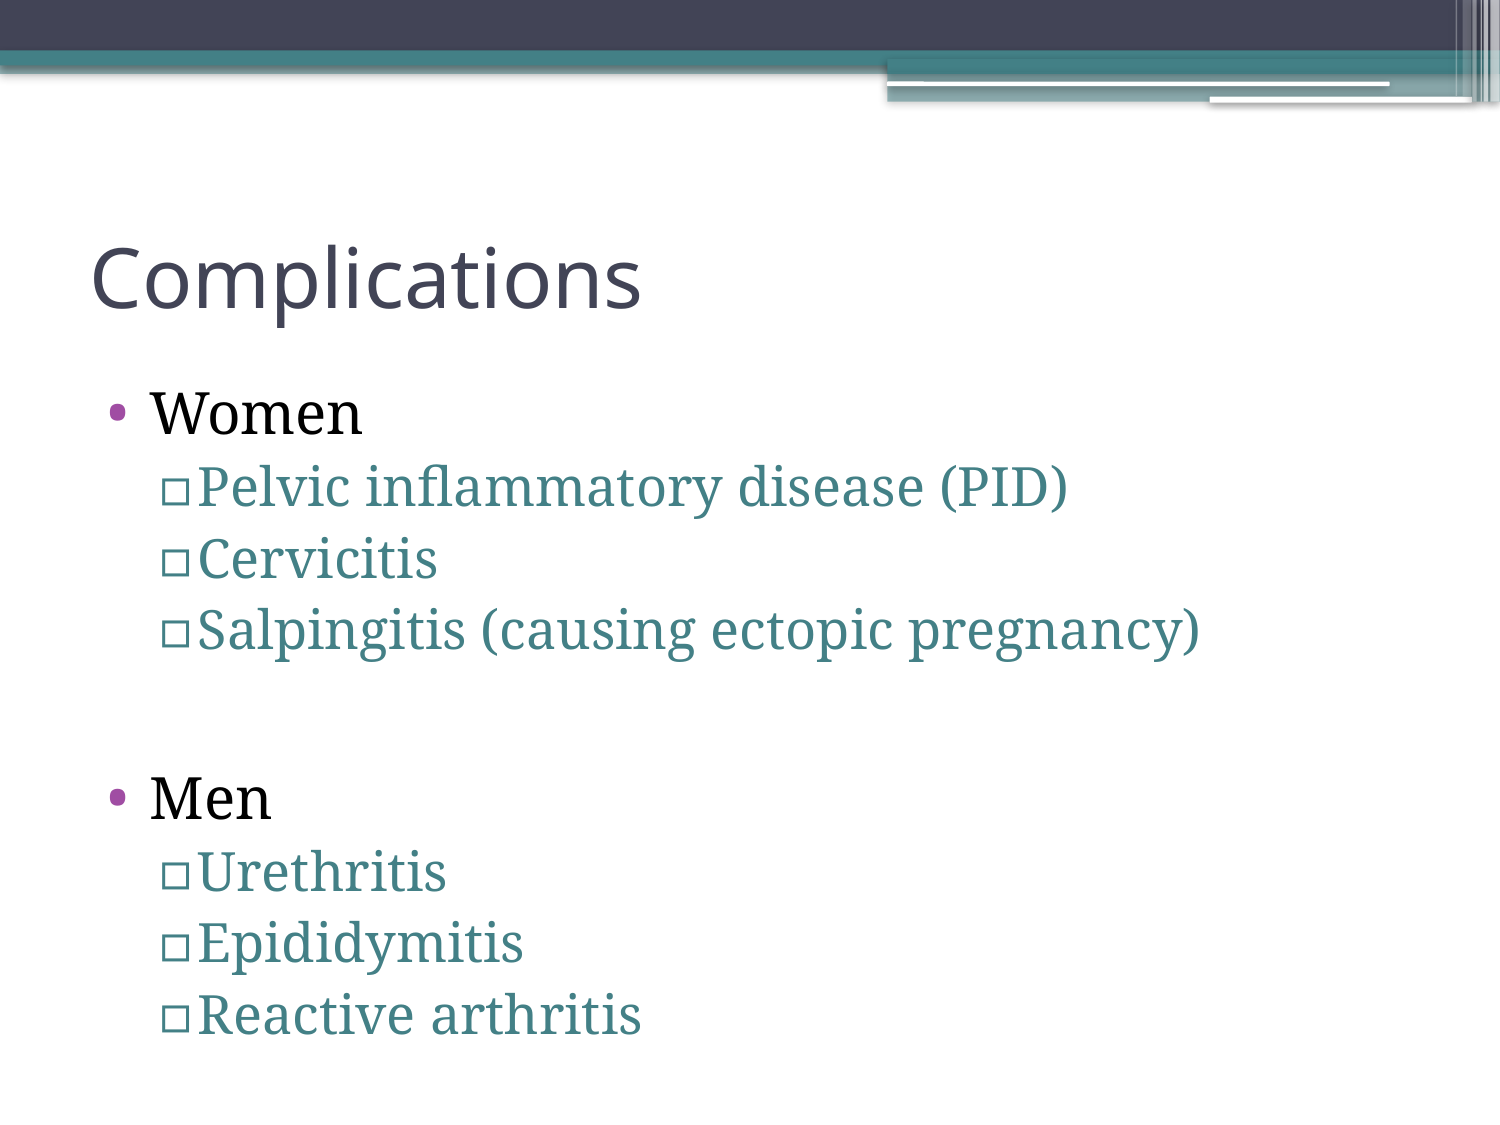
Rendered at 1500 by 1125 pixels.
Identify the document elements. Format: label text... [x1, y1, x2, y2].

list Women Pelvic inflammatory disease (PID) Cervicitis Salpingitis (causing ectopic pregnancy) Men Urethritis Epididymitis Reactive arthritis [75, 368, 1425, 1079]
title Complications [75, 187, 1425, 363]
